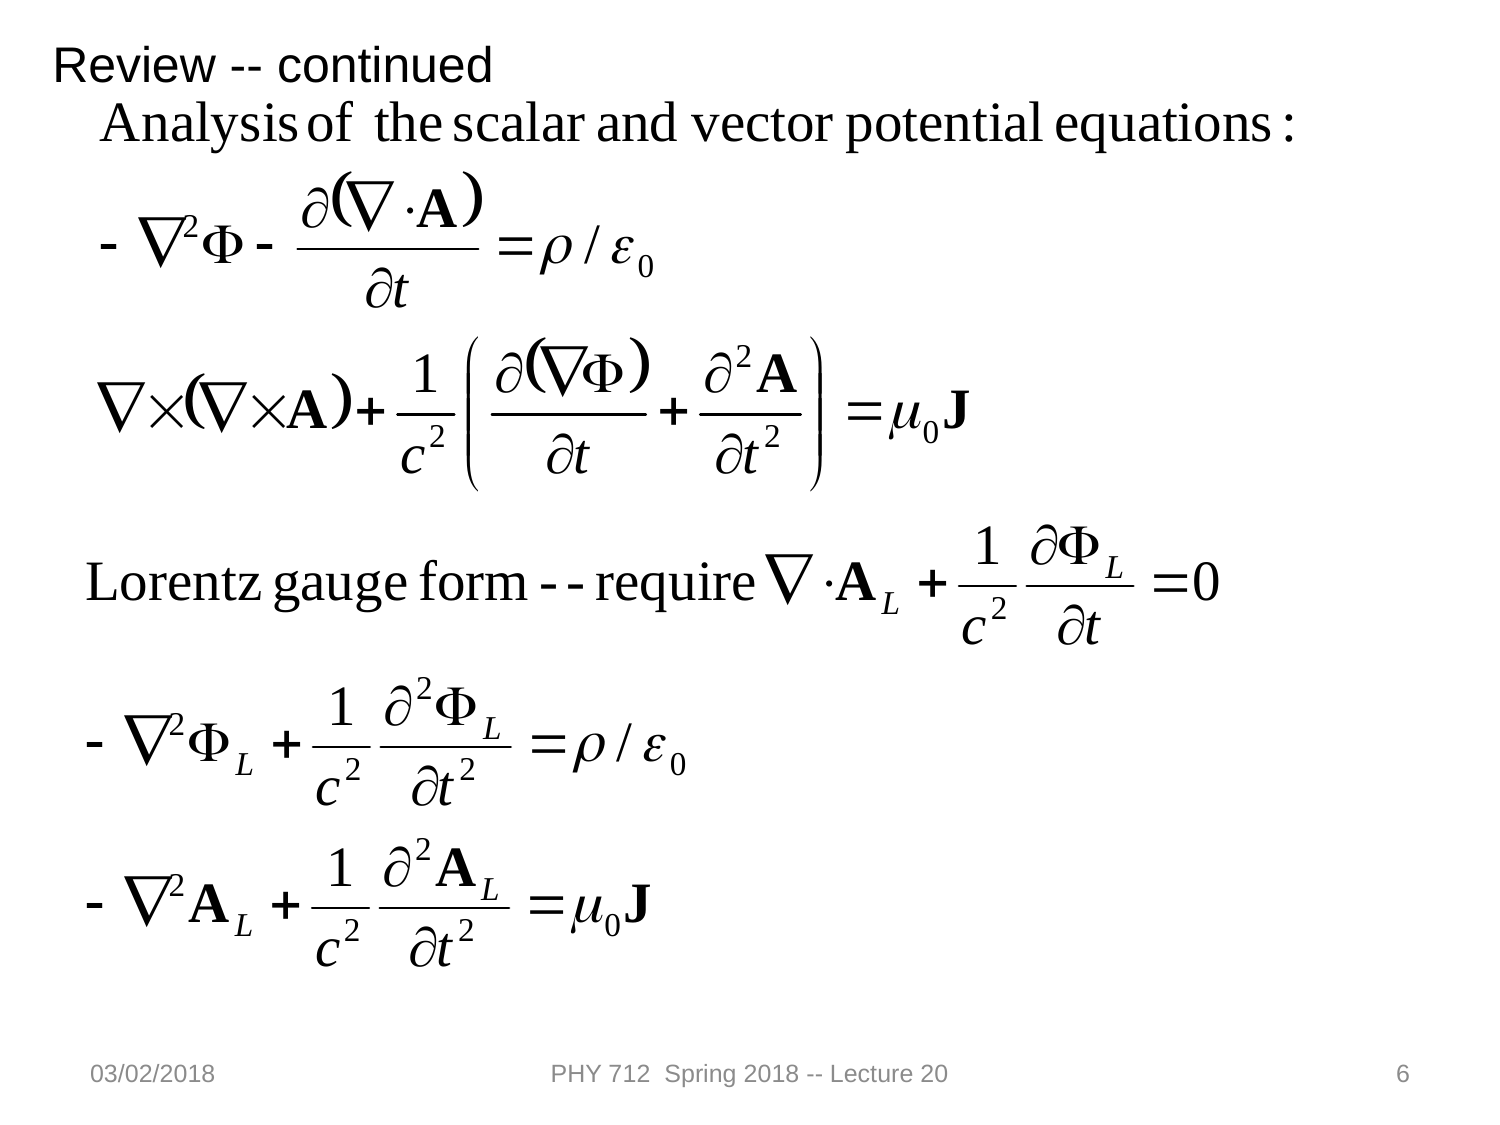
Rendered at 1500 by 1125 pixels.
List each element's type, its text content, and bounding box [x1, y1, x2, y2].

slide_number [75, 1042, 425, 1103]
footer PHY 712 Spring 2018 -- Lecture 20 [512, 1042, 988, 1103]
slide_number 6 [1074, 1042, 1425, 1103]
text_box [76, 87, 1302, 982]
text_box Review -- continued [37, 24, 663, 100]
